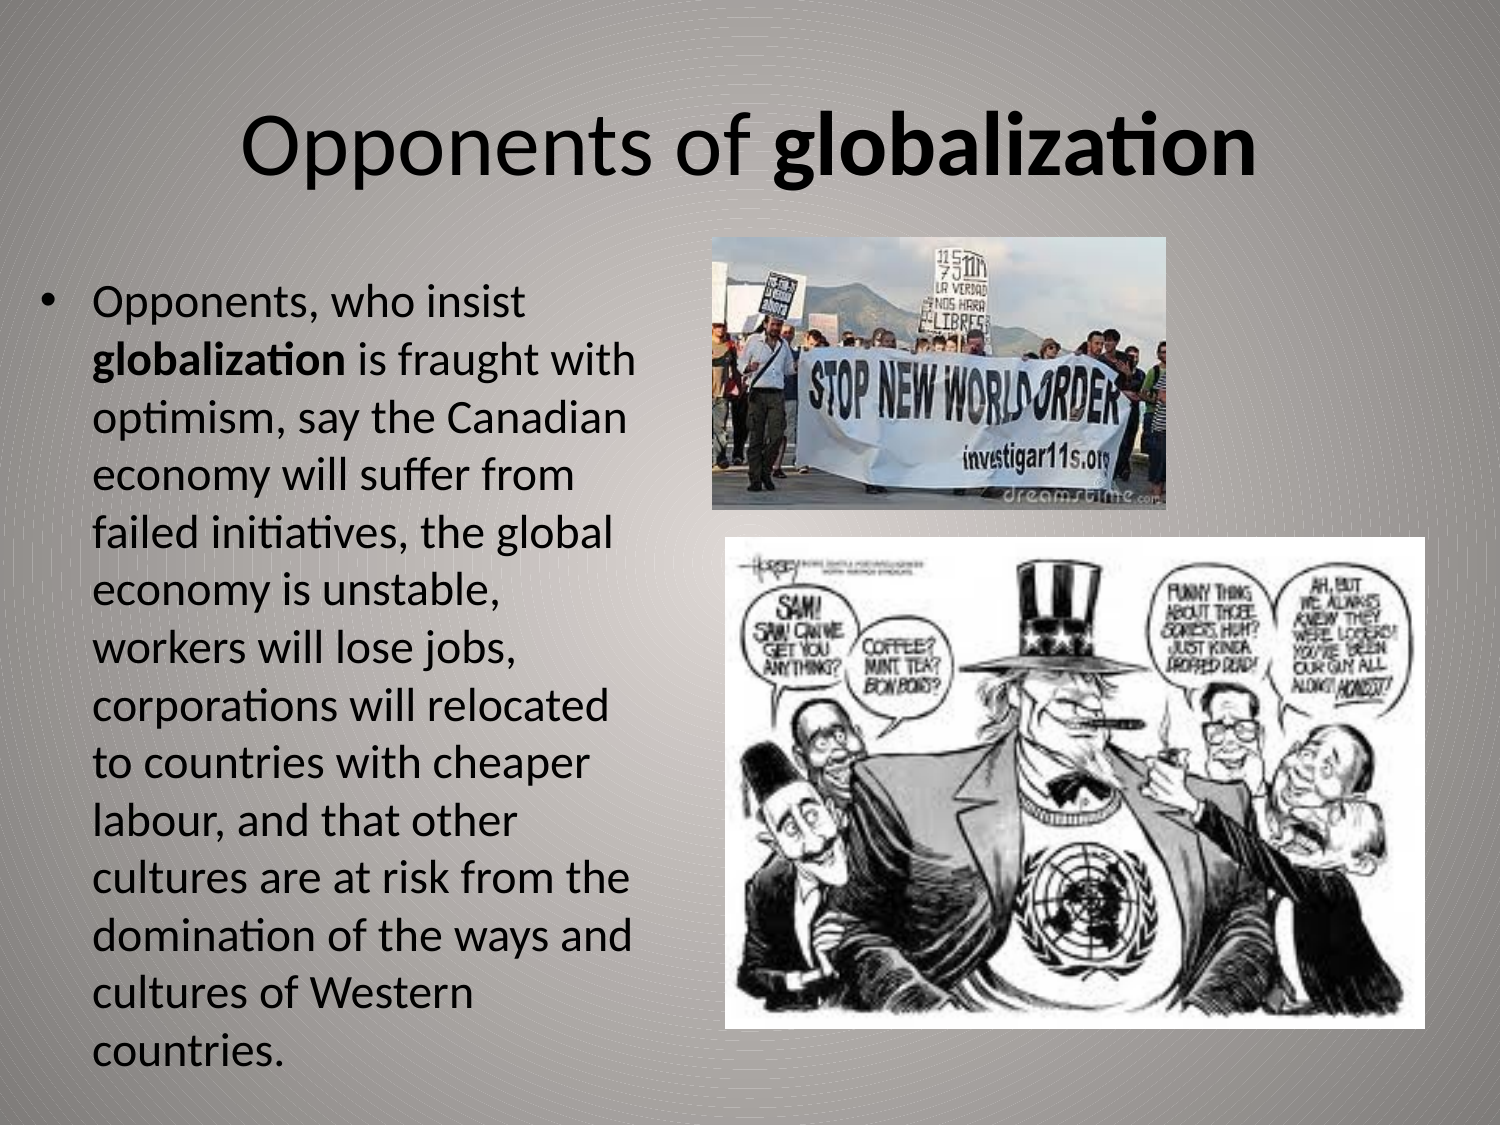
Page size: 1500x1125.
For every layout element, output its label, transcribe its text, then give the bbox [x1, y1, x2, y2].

title Opponents of globalization [75, 45, 1425, 233]
picture [724, 537, 1426, 1029]
picture [712, 237, 1166, 510]
list Opponents, who insist globalization is fraught with optimism, say the Canadian economy will suffer from failed initiatives, the global economy is unstable, workers will lose jobs, corporations will relocated to countries with cheaper labour, and that other cultures are at risk from the domination of the ways and cultures of Western countries. [24, 262, 663, 1100]
